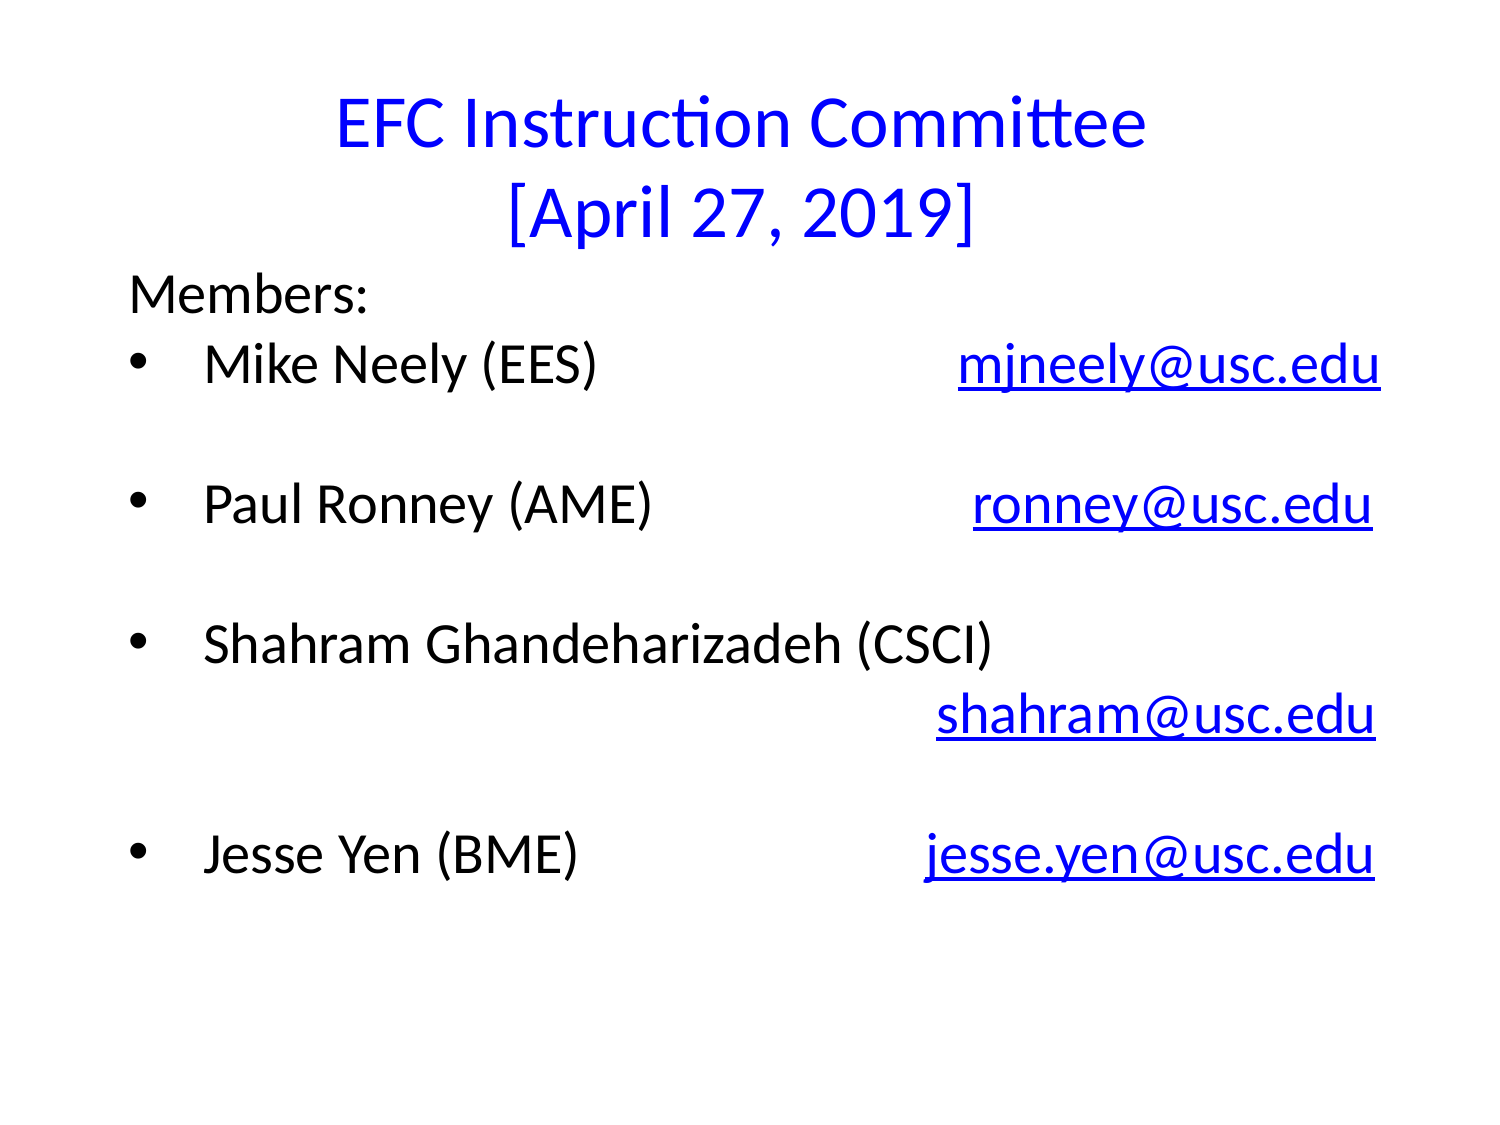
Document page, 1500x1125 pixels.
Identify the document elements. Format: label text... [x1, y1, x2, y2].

text_box EFC Instruction Committee [April 27, 2019] [320, 64, 1163, 247]
text_box Members: Mike Neely (EES) mjneely@usc.edu Paul Ronney (AME) ronney@usc.edu Shahram Ghandeharizadeh (CSCI) shahram@usc.edu Jesse Yen (BME) jesse.yen@usc.edu [113, 247, 1426, 1033]
